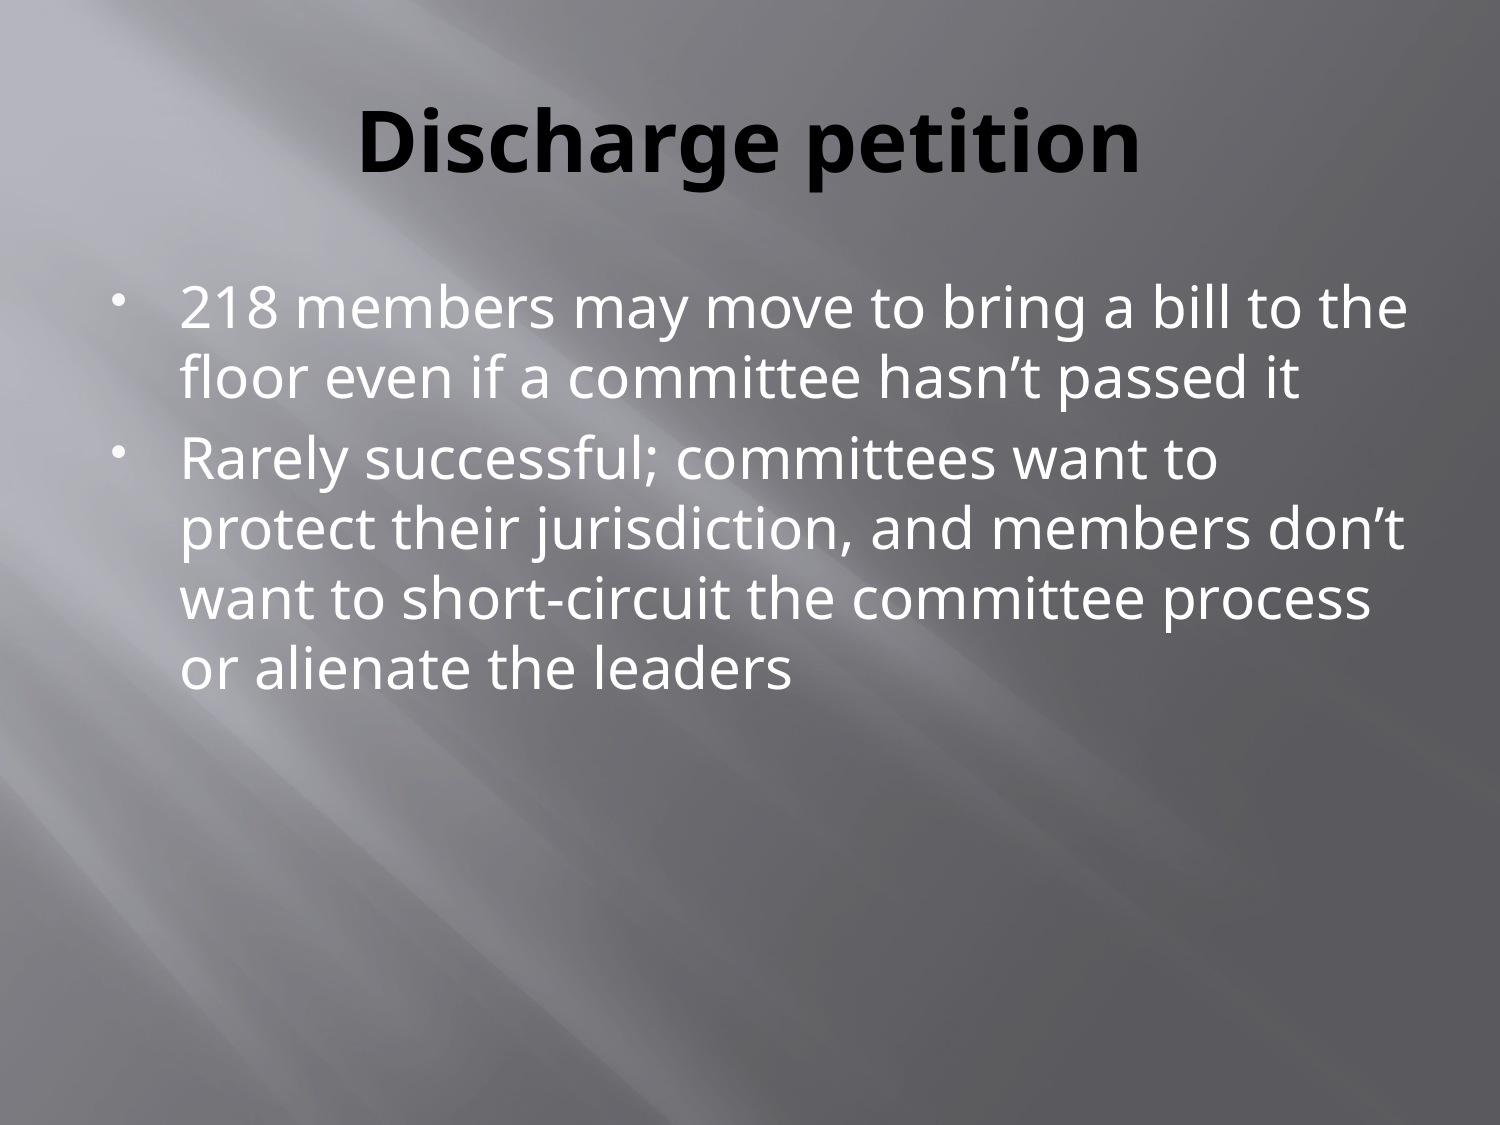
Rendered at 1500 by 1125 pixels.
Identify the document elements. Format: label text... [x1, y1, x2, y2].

list 218 members may move to bring a bill to the floor even if a committee hasn’t passed it Rarely successful; committees want to protect their jurisdiction, and members don’t want to short-circuit the committee process or alienate the leaders [75, 262, 1425, 1035]
title Discharge petition [75, 45, 1425, 233]
